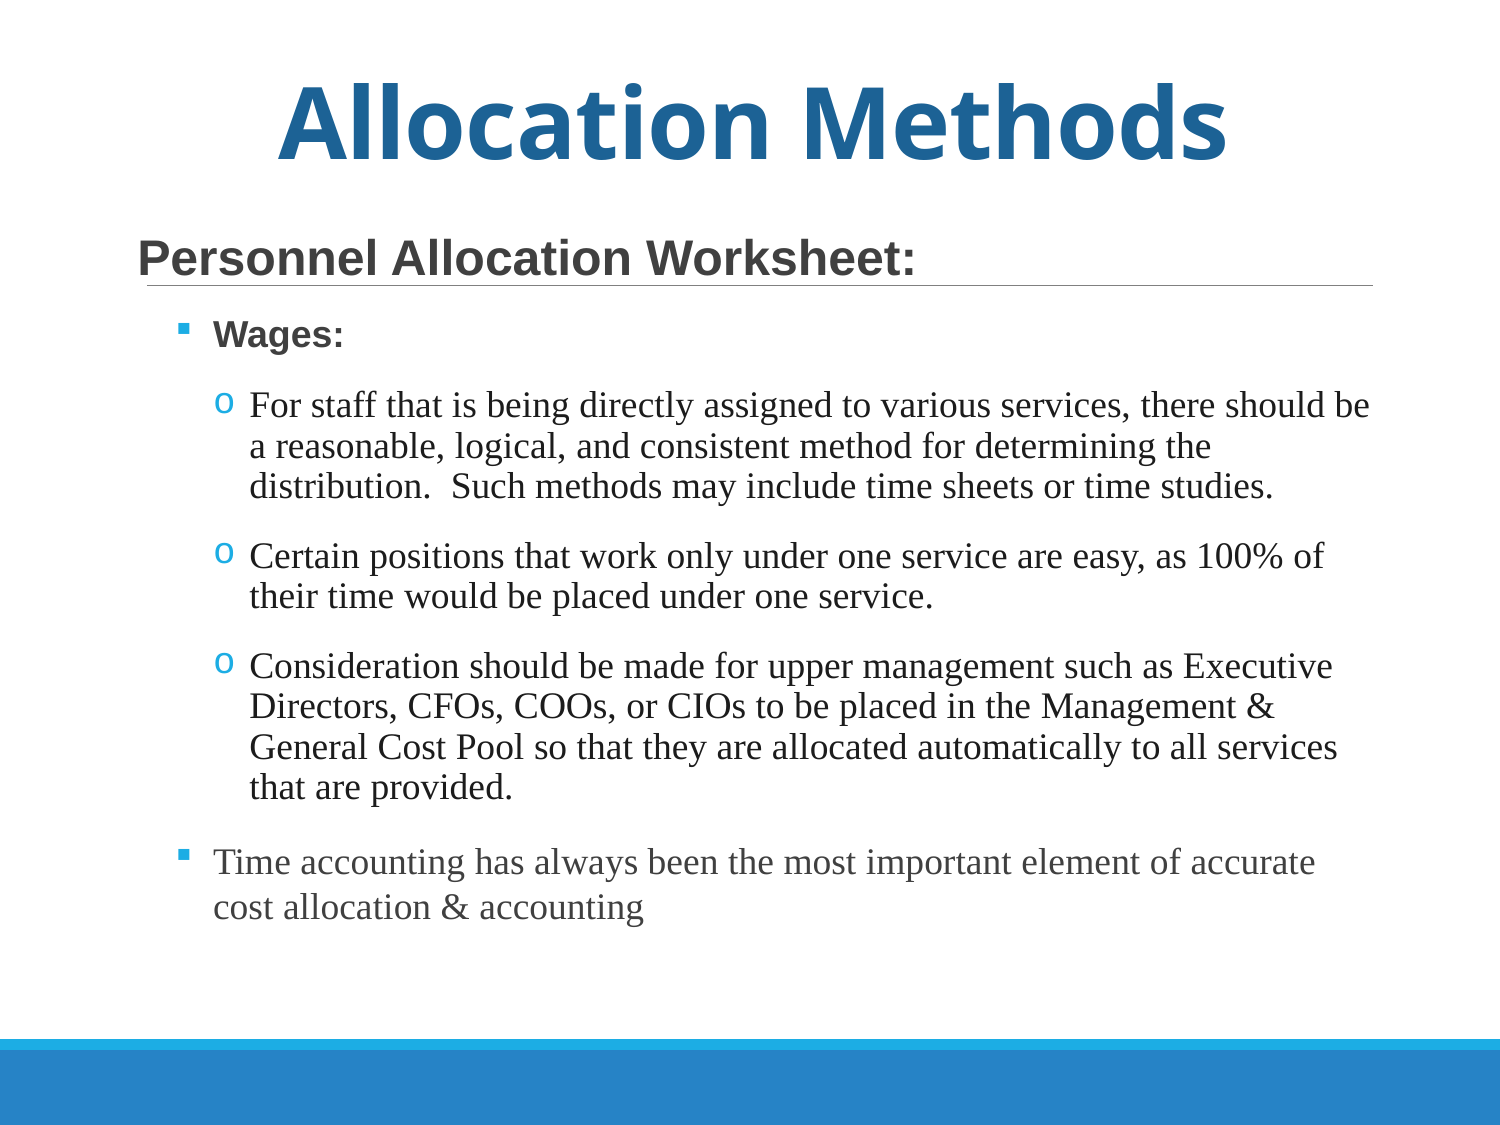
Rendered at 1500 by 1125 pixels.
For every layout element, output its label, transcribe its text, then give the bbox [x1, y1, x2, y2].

title Allocation Methods [135, 47, 1373, 188]
list Personnel Allocation Worksheet: Wages: For staff that is being directly assigned to various services, there should be a reasonable, logical, and consistent method for determining the distribution. Such methods may include time sheets or time studies. Certain positions that work only under one service are easy, as 100% of their time would be placed under one service. Consideration should be made for upper management such as Executive Directors, CFOs, COOs, or CIOs to be placed in the Management & General Cost Pool so that they are allocated automatically to all services that are provided. Time accounting has always been the most important element of accurate cost allocation & accounting [137, 224, 1375, 960]
